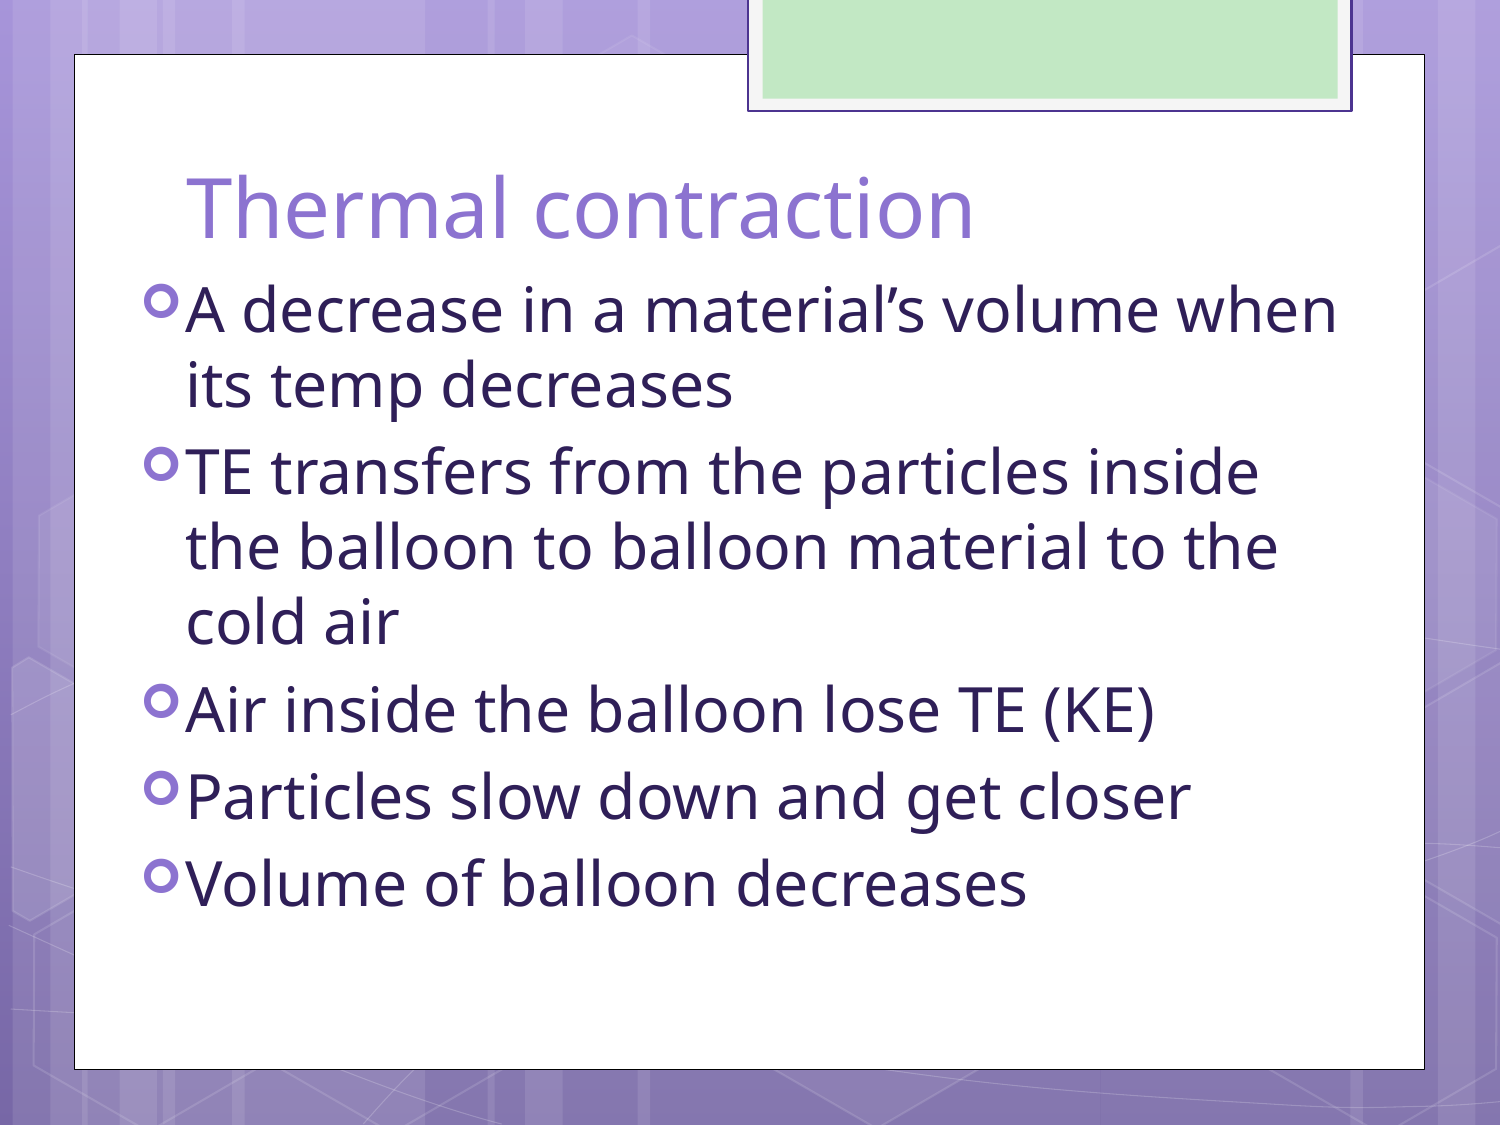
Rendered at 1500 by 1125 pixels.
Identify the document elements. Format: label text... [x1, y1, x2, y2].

list A decrease in a material’s volume when its temp decreases TE transfers from the particles inside the balloon to balloon material to the cold air Air inside the balloon lose TE (KE) Particles slow down and get closer Volume of balloon decreases [113, 262, 1374, 1009]
title Thermal contraction [171, 74, 1324, 262]
